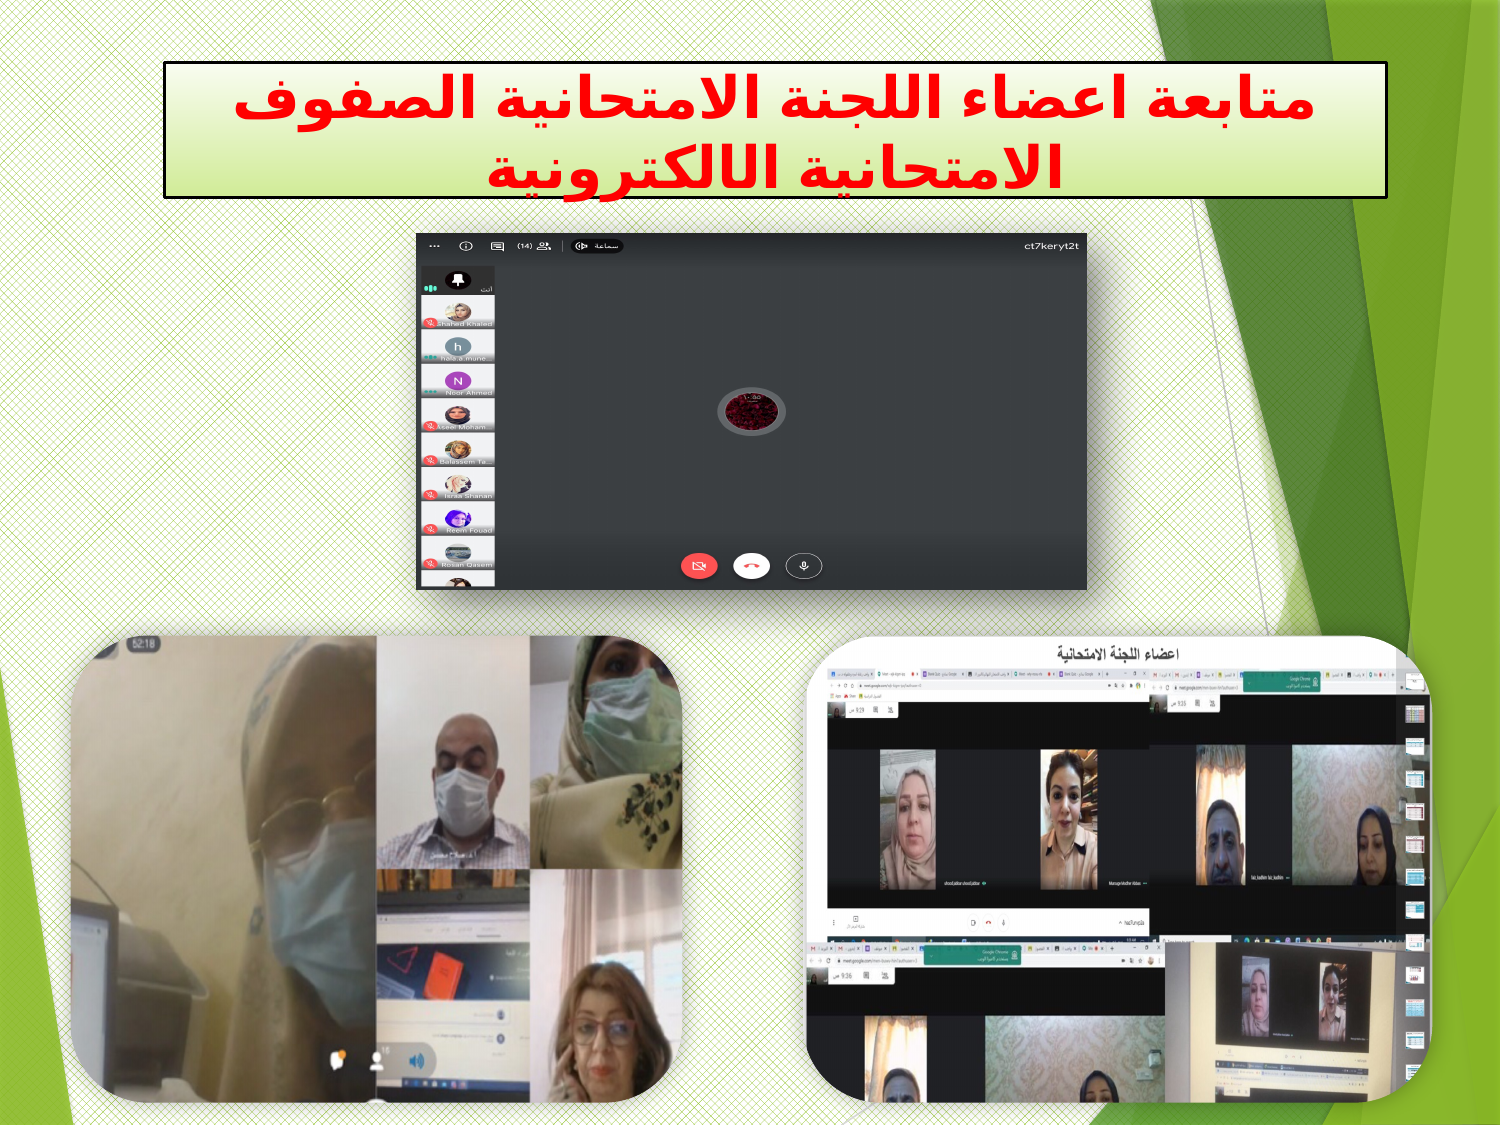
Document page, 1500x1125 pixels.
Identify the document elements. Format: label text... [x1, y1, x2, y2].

picture [70, 635, 683, 1104]
picture [416, 232, 1088, 591]
title متابعة اعضاء اللجنة الامتحانية الصفوف الامتحانية الالكترونية [163, 61, 1388, 199]
picture [802, 635, 1433, 1104]
